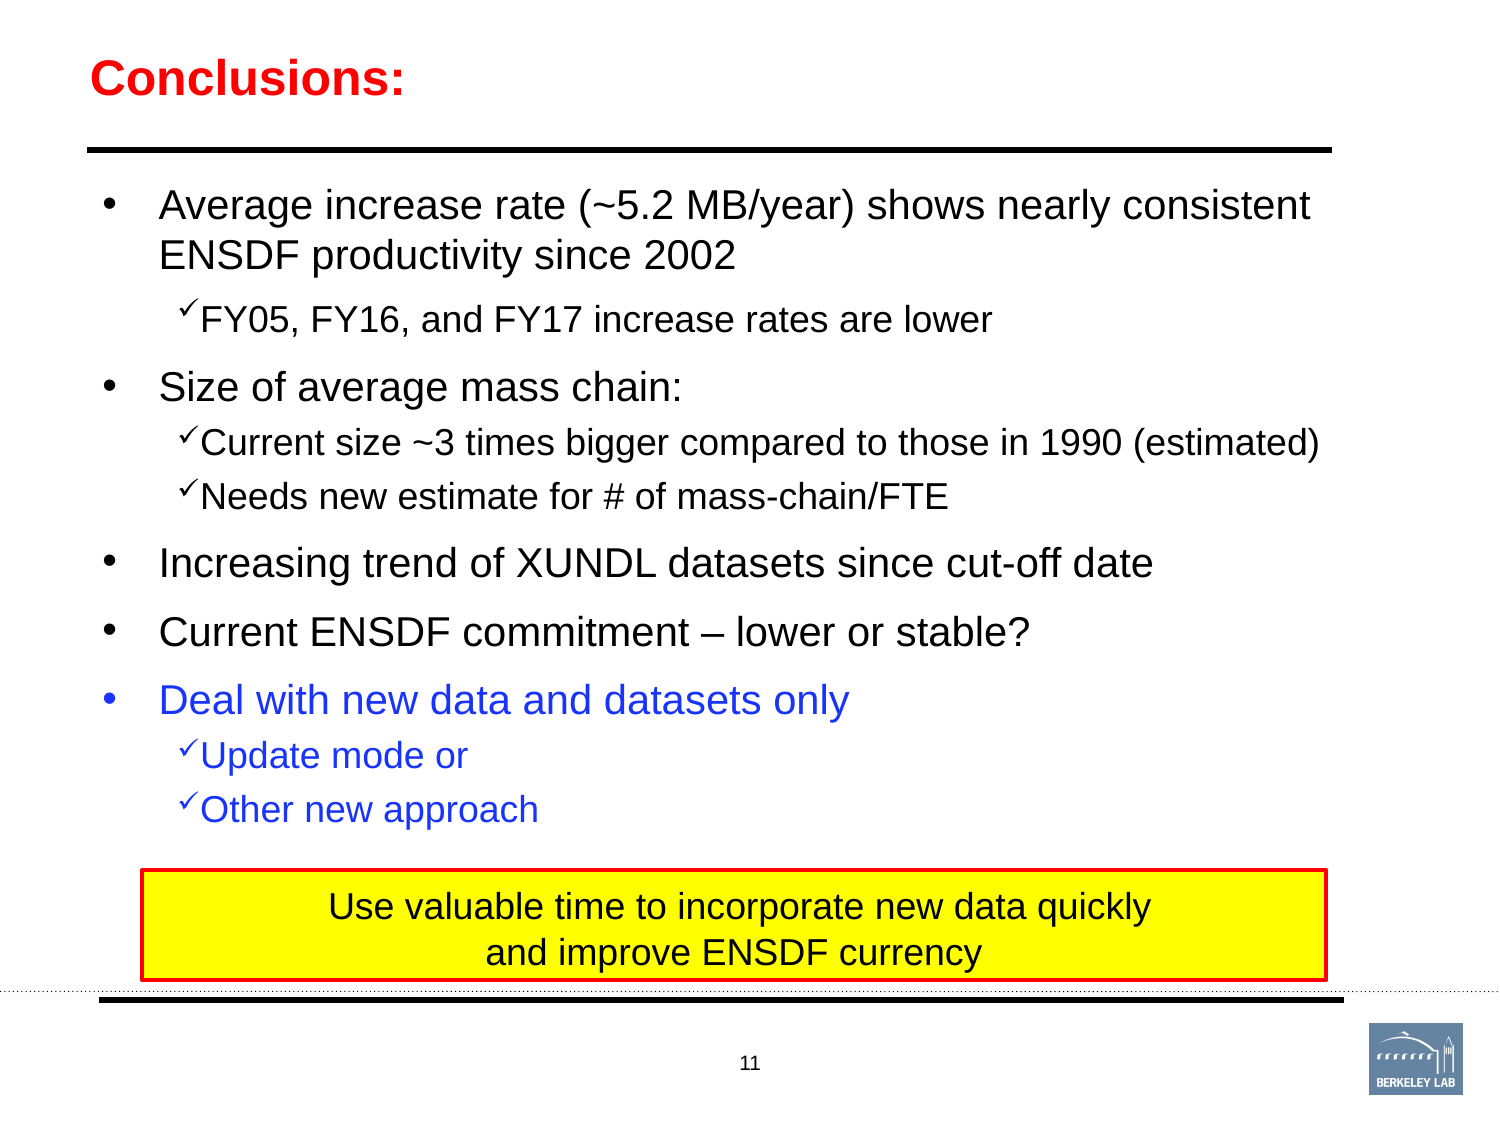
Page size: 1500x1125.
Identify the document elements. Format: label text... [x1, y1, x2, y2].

text_box Use valuable time to incorporate new data quickly and improve ENSDF currency [141, 870, 1327, 981]
text_box Conclusions: [74, 37, 1425, 143]
text_box Average increase rate (~5.2 MB/year) shows nearly consistent ENSDF productivity since 2002 FY05, FY16, and FY17 increase rates are lower Size of average mass chain: Current size ~3 times bigger compared to those in 1990 (estimated) Needs new estimate for # of mass-chain/FTE Increasing trend of XUNDL datasets since cut-off date Current ENSDF commitment – lower or stable? Deal with new data and datasets only Update mode or Other new approach [87, 170, 1381, 851]
picture [1369, 1023, 1463, 1095]
text_box 11 [575, 1042, 925, 1103]
